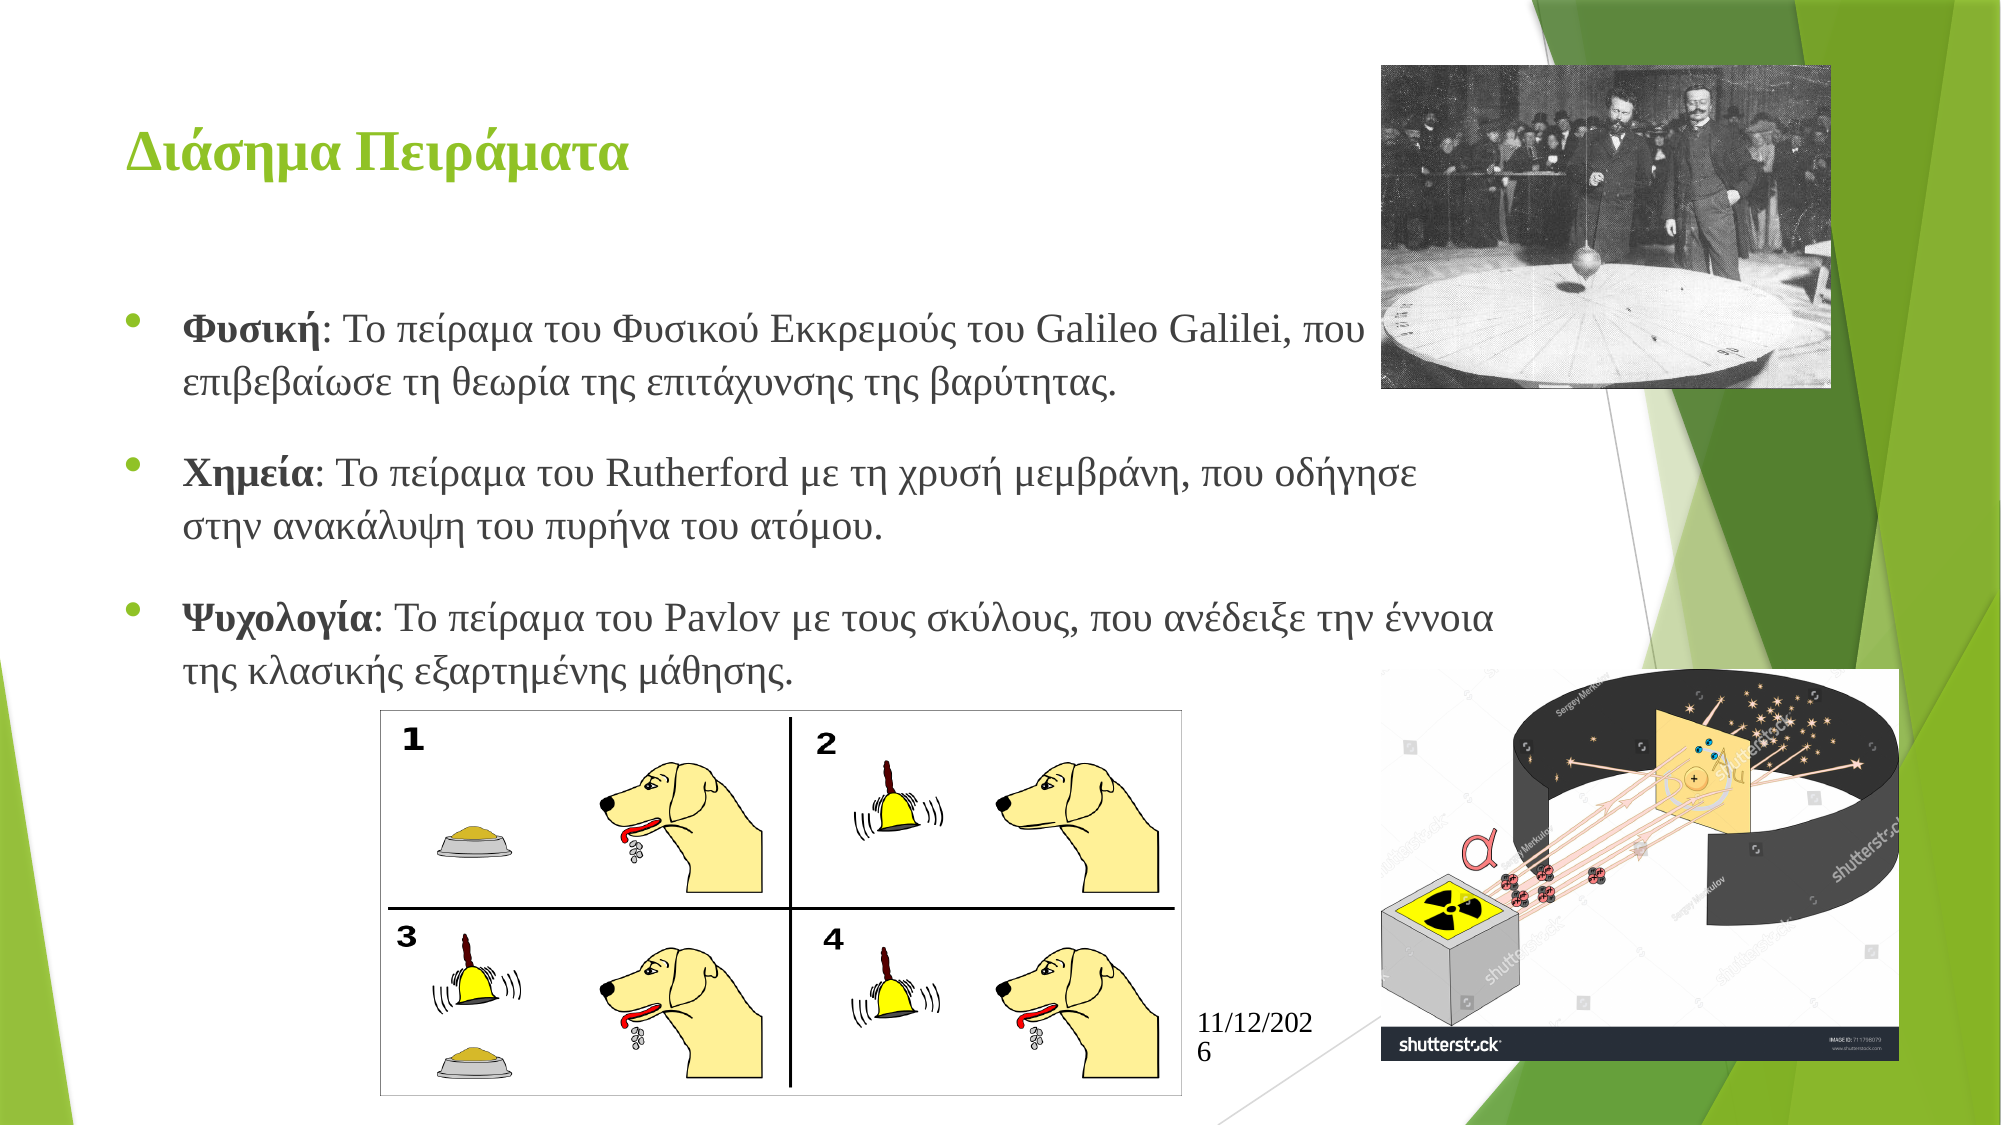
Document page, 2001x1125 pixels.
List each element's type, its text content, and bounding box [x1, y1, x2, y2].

picture [1380, 65, 1832, 389]
slide_number [1187, 991, 1332, 1051]
picture [380, 709, 1183, 1096]
list Φυσική: Το πείραμα του Φυσικού Εκκρεμούς του Galileo Galilei, που επιβεβαίωσε τη θεωρία της επιτάχυνσης της βαρύτητας. Χημεία: Το πείραμα του Rutherford με τη χρυσή μεμβράνη, που οδήγησε στην ανακάλυψη του πυρήνα του ατόμου. Ψυχολογία: Το πείραμα του Pavlov με τους σκύλους, που ανέδειξε την έννοια της κλασικής εξαρτημένης μάθησης. [111, 289, 1522, 992]
picture [1380, 669, 1900, 1061]
title Διάσημα Πειράματα [111, 99, 1376, 289]
